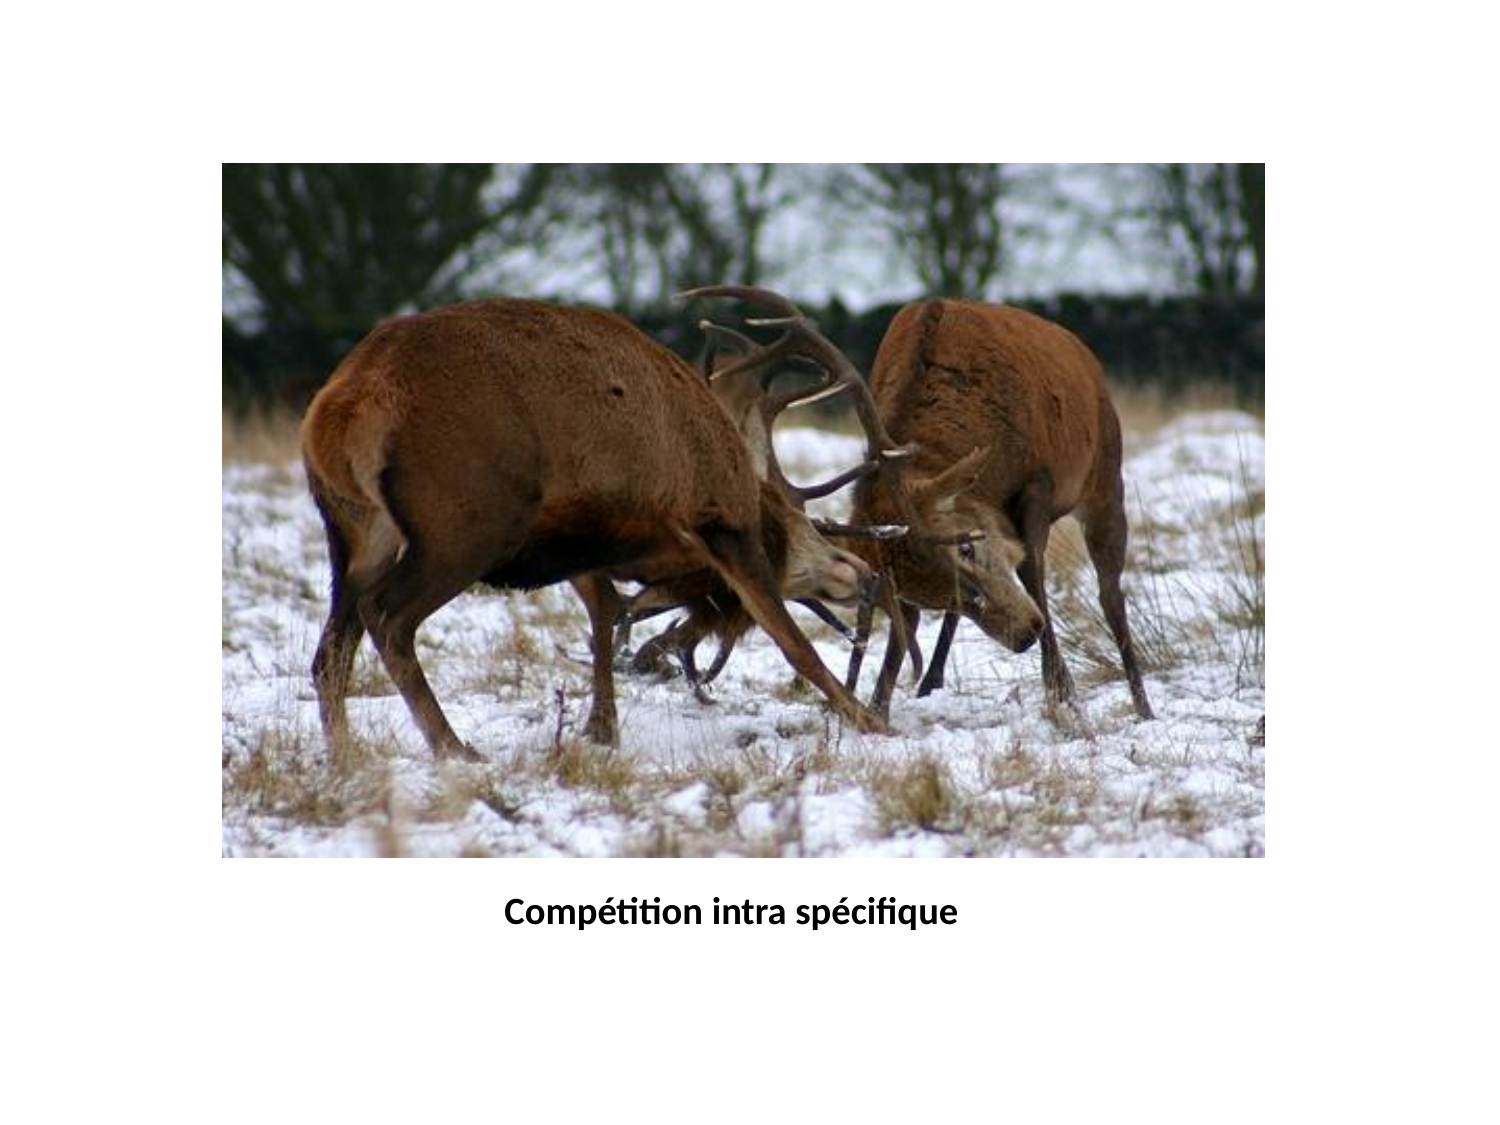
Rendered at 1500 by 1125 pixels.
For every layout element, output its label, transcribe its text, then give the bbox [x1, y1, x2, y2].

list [222, 163, 1265, 858]
title Compétition intra spécifique [234, 878, 1238, 987]
